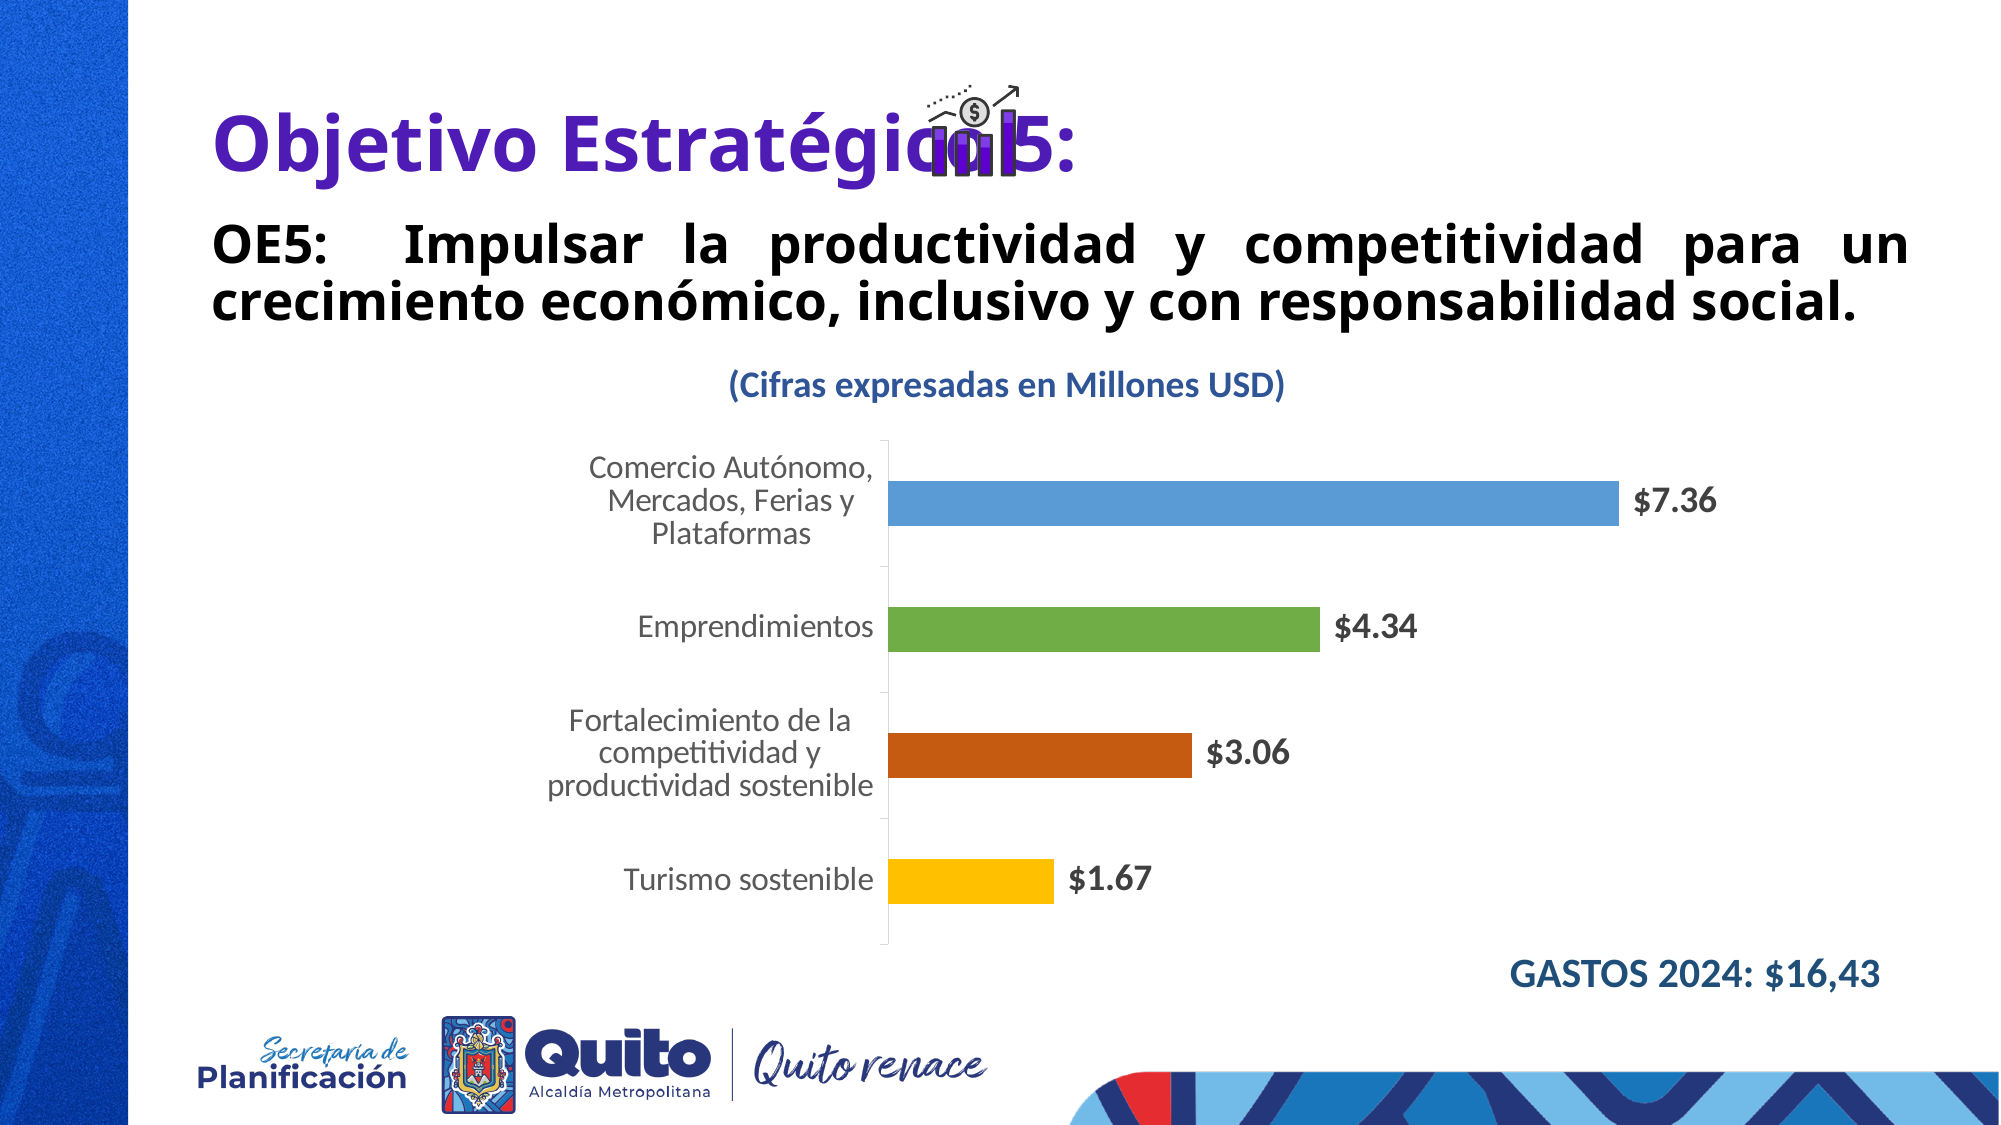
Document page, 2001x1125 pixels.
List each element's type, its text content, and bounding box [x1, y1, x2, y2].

picture [1061, 1069, 2001, 1125]
picture [196, 1016, 990, 1114]
text_box (Cifras expresadas en Millones USD) [713, 367, 1302, 413]
chart [511, 413, 1748, 964]
text_box Objetivo Estratégico 5: [196, 77, 1926, 206]
title OE5: Impulsar la productividad y competitividad para un crecimiento económico, inclusivo y con responsabilidad social. [196, 206, 1926, 367]
picture [0, 0, 129, 1125]
text_box GASTOS 2024: $16,43 [1495, 938, 1926, 1004]
picture [922, 78, 1029, 184]
